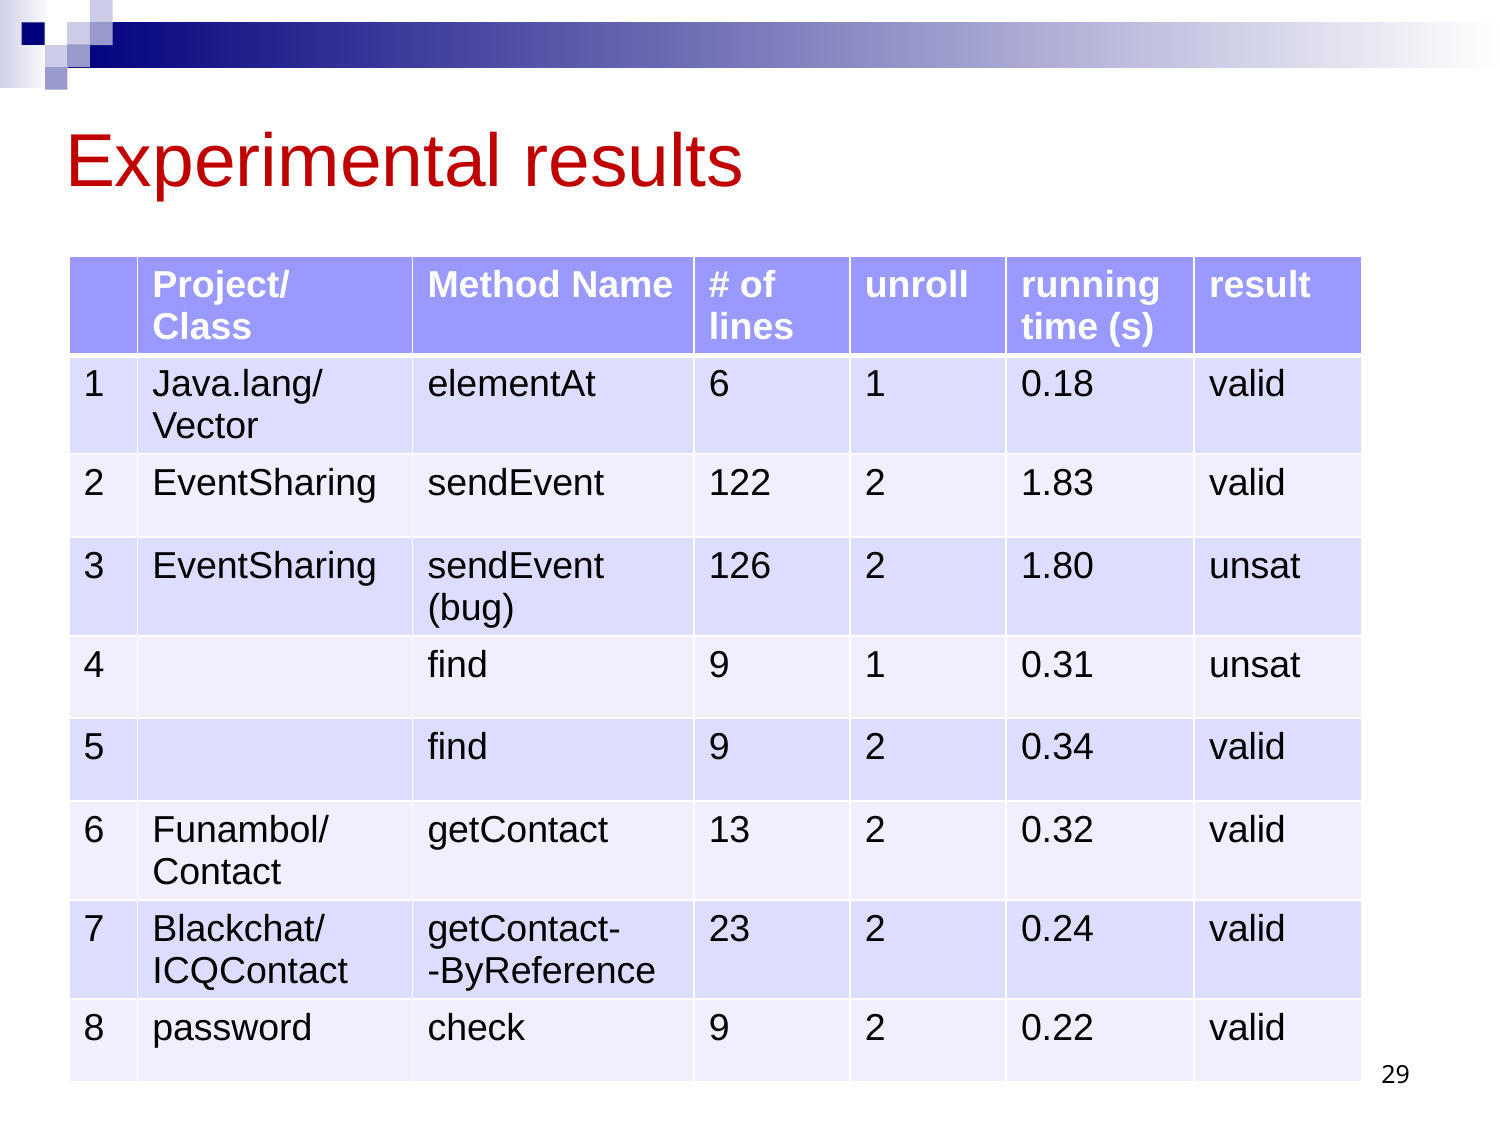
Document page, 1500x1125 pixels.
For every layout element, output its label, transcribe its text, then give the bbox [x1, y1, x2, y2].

table_header # of lines [695, 257, 849, 353]
table_cell valid [1195, 1000, 1361, 1081]
table_cell getContact [413, 802, 693, 899]
table_cell Funambol/ Contact [138, 802, 412, 899]
table_cell 1.80 [1007, 538, 1193, 635]
table_cell 13 [695, 802, 849, 899]
table_cell 6 [695, 358, 849, 453]
table_cell 2 [851, 455, 1005, 536]
table_cell valid [1195, 719, 1361, 800]
table_header unroll [851, 257, 1005, 353]
table_cell sendEvent (bug) [413, 538, 693, 635]
table_header Project/ Class [138, 257, 412, 353]
table_cell 1 [70, 358, 137, 453]
table_header running time (s) [1007, 257, 1193, 353]
table_cell [138, 719, 412, 800]
table_cell 9 [695, 1000, 849, 1081]
table_cell 5 [70, 719, 137, 800]
table_cell valid [1195, 901, 1361, 998]
table_cell password [138, 1000, 412, 1081]
table_header result [1195, 257, 1361, 353]
table_cell 23 [695, 901, 849, 998]
table_cell valid [1195, 358, 1361, 453]
table_cell 0.22 [1007, 1000, 1193, 1081]
table_cell 2 [851, 802, 1005, 899]
table_cell check [413, 1000, 693, 1081]
table_cell 1 [851, 637, 1005, 717]
table_cell Blackchat/ ICQContact [138, 901, 412, 998]
table_cell 2 [851, 901, 1005, 998]
table_cell 6 [70, 802, 137, 899]
table_header Method Name [413, 257, 693, 353]
table_cell [138, 637, 412, 717]
table_cell EventSharing [138, 538, 412, 635]
table_cell 0.31 [1007, 637, 1193, 717]
table_cell 2 [851, 1000, 1005, 1081]
table_cell 9 [695, 637, 849, 717]
table_cell elementAt [413, 358, 693, 453]
table_cell unsat [1195, 637, 1361, 717]
title Experimental results [49, 43, 1401, 269]
table_cell 8 [70, 1000, 137, 1081]
table_cell 126 [695, 538, 849, 635]
table_cell 2 [851, 719, 1005, 800]
table_cell 1 [851, 358, 1005, 453]
table_cell getContact- -ByReference [413, 901, 693, 998]
table_cell find [413, 719, 693, 800]
table_cell Java.lang/ Vector [138, 358, 412, 453]
table_cell 0.34 [1007, 719, 1193, 800]
table_cell find [413, 637, 693, 717]
table_cell 9 [695, 719, 849, 800]
table_cell unsat [1195, 538, 1361, 635]
table_cell 122 [695, 455, 849, 536]
table_cell 0.24 [1007, 901, 1193, 998]
table_cell 3 [70, 538, 137, 635]
table_cell 0.32 [1007, 802, 1193, 899]
table_cell 2 [70, 455, 137, 536]
table_cell EventSharing [138, 455, 412, 536]
table_cell 1.83 [1007, 455, 1193, 536]
table_cell valid [1195, 455, 1361, 536]
table_cell 0.18 [1007, 358, 1193, 453]
table_header [70, 257, 137, 353]
table_cell 2 [851, 538, 1005, 635]
table_cell 4 [70, 637, 137, 717]
table_cell valid [1195, 802, 1361, 899]
table_cell 7 [70, 901, 137, 998]
slide_number 29 [1074, 1024, 1426, 1101]
table_cell sendEvent [413, 455, 693, 536]
